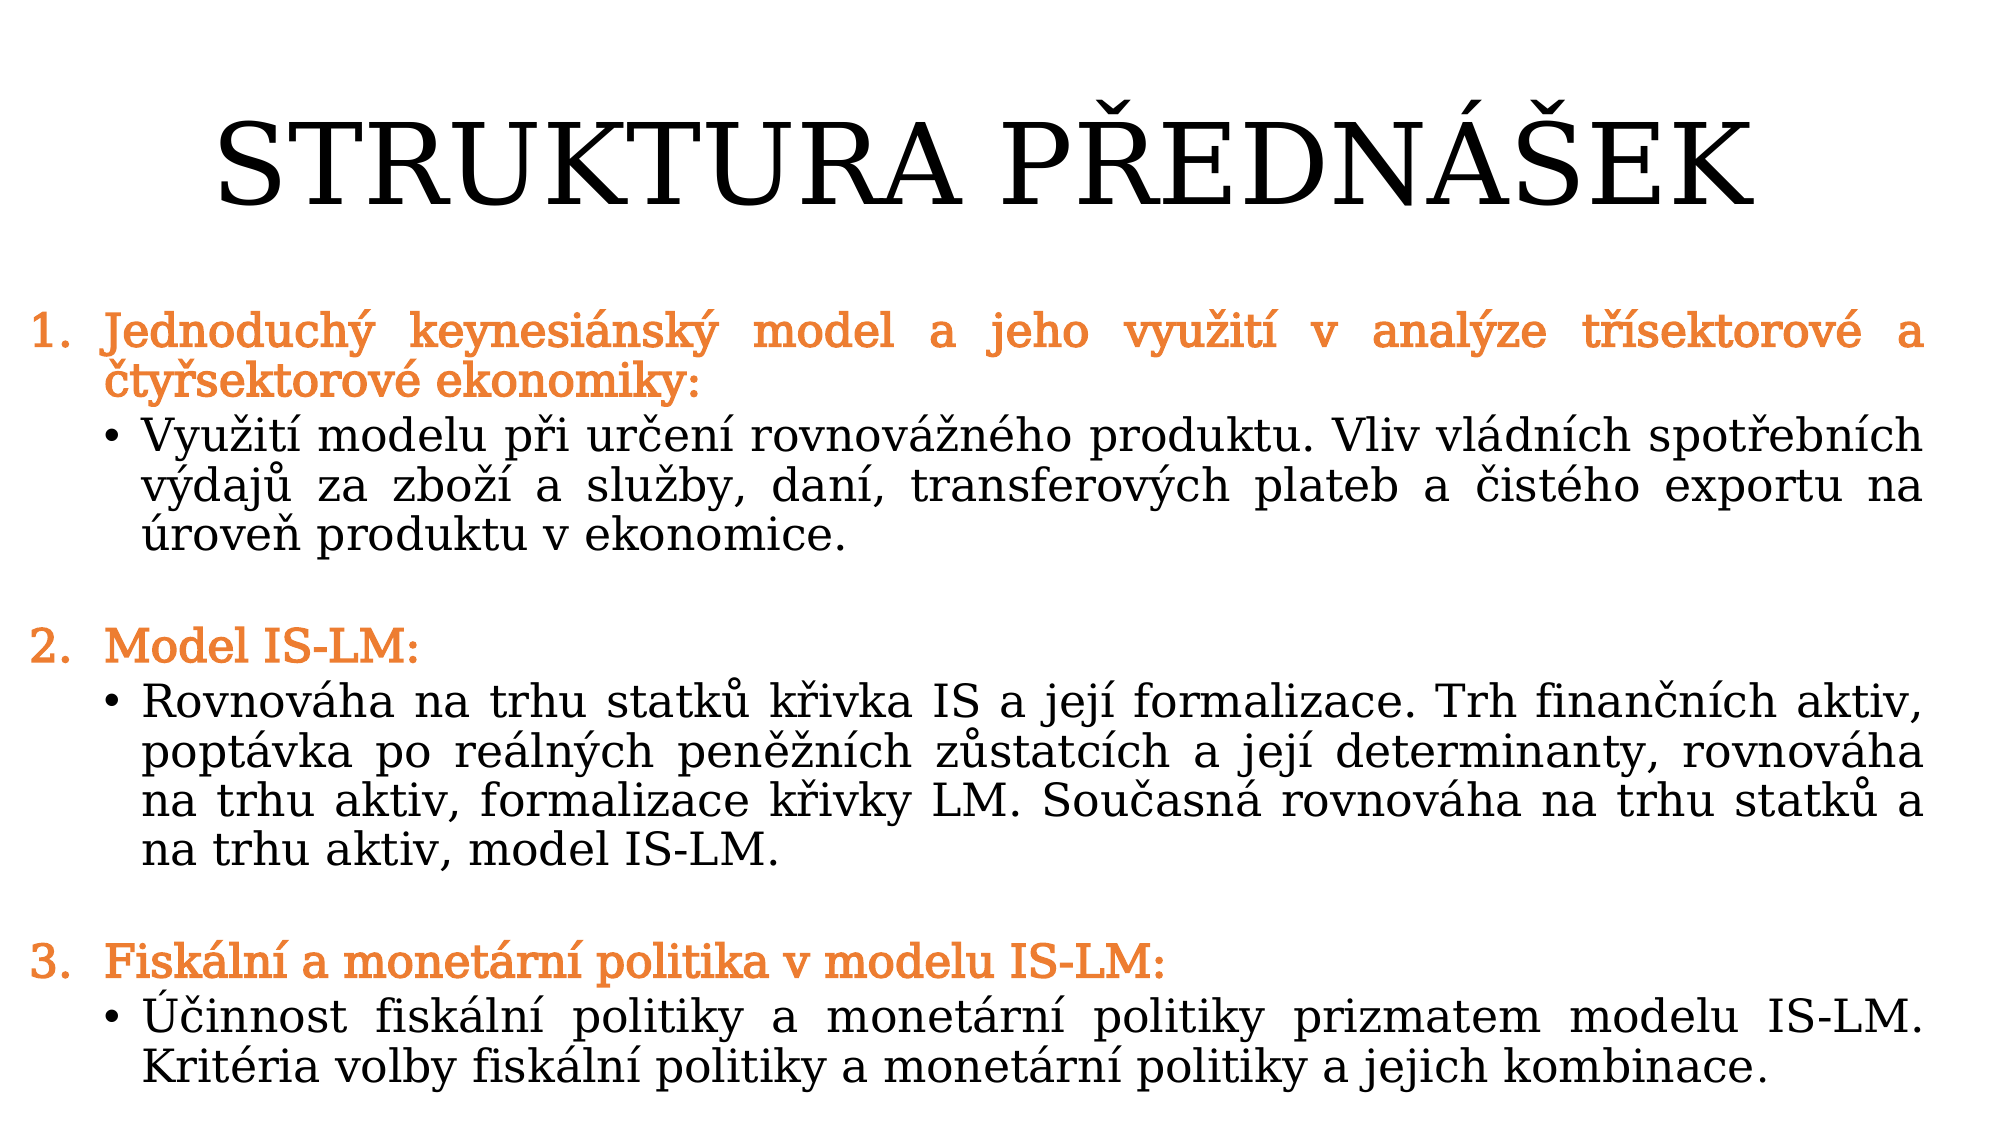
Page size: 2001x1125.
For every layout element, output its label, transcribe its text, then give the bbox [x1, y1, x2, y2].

list Jednoduchý keynesiánský model a jeho využití v analýze třísektorové a čtyřsektorové ekonomiky: Využití modelu při určení rovnovážného produktu. Vliv vládních spotřebních výdajů za zboží a služby, daní, transferových plateb a čistého exportu na úroveň produktu v ekonomice. Model IS-LM: Rovnováha na trhu statků křivka IS a její formalizace. Trh finančních aktiv, poptávka po reálných peněžních zůstatcích a její determinanty, rovnováha na trhu aktiv, formalizace křivky LM. Současná rovnováha na trhu statků a na trhu aktiv, model IS-LM. Fiskální a monetární politika v modelu IS-LM: Účinnost fiskální politiky a monetární politiky prizmatem modelu IS-LM. Kritéria volby fiskální politiky a monetární politiky a jejich kombinace. [13, 299, 1941, 1121]
title STRUKTURA PŘEDNÁŠEK [137, 59, 1863, 278]
